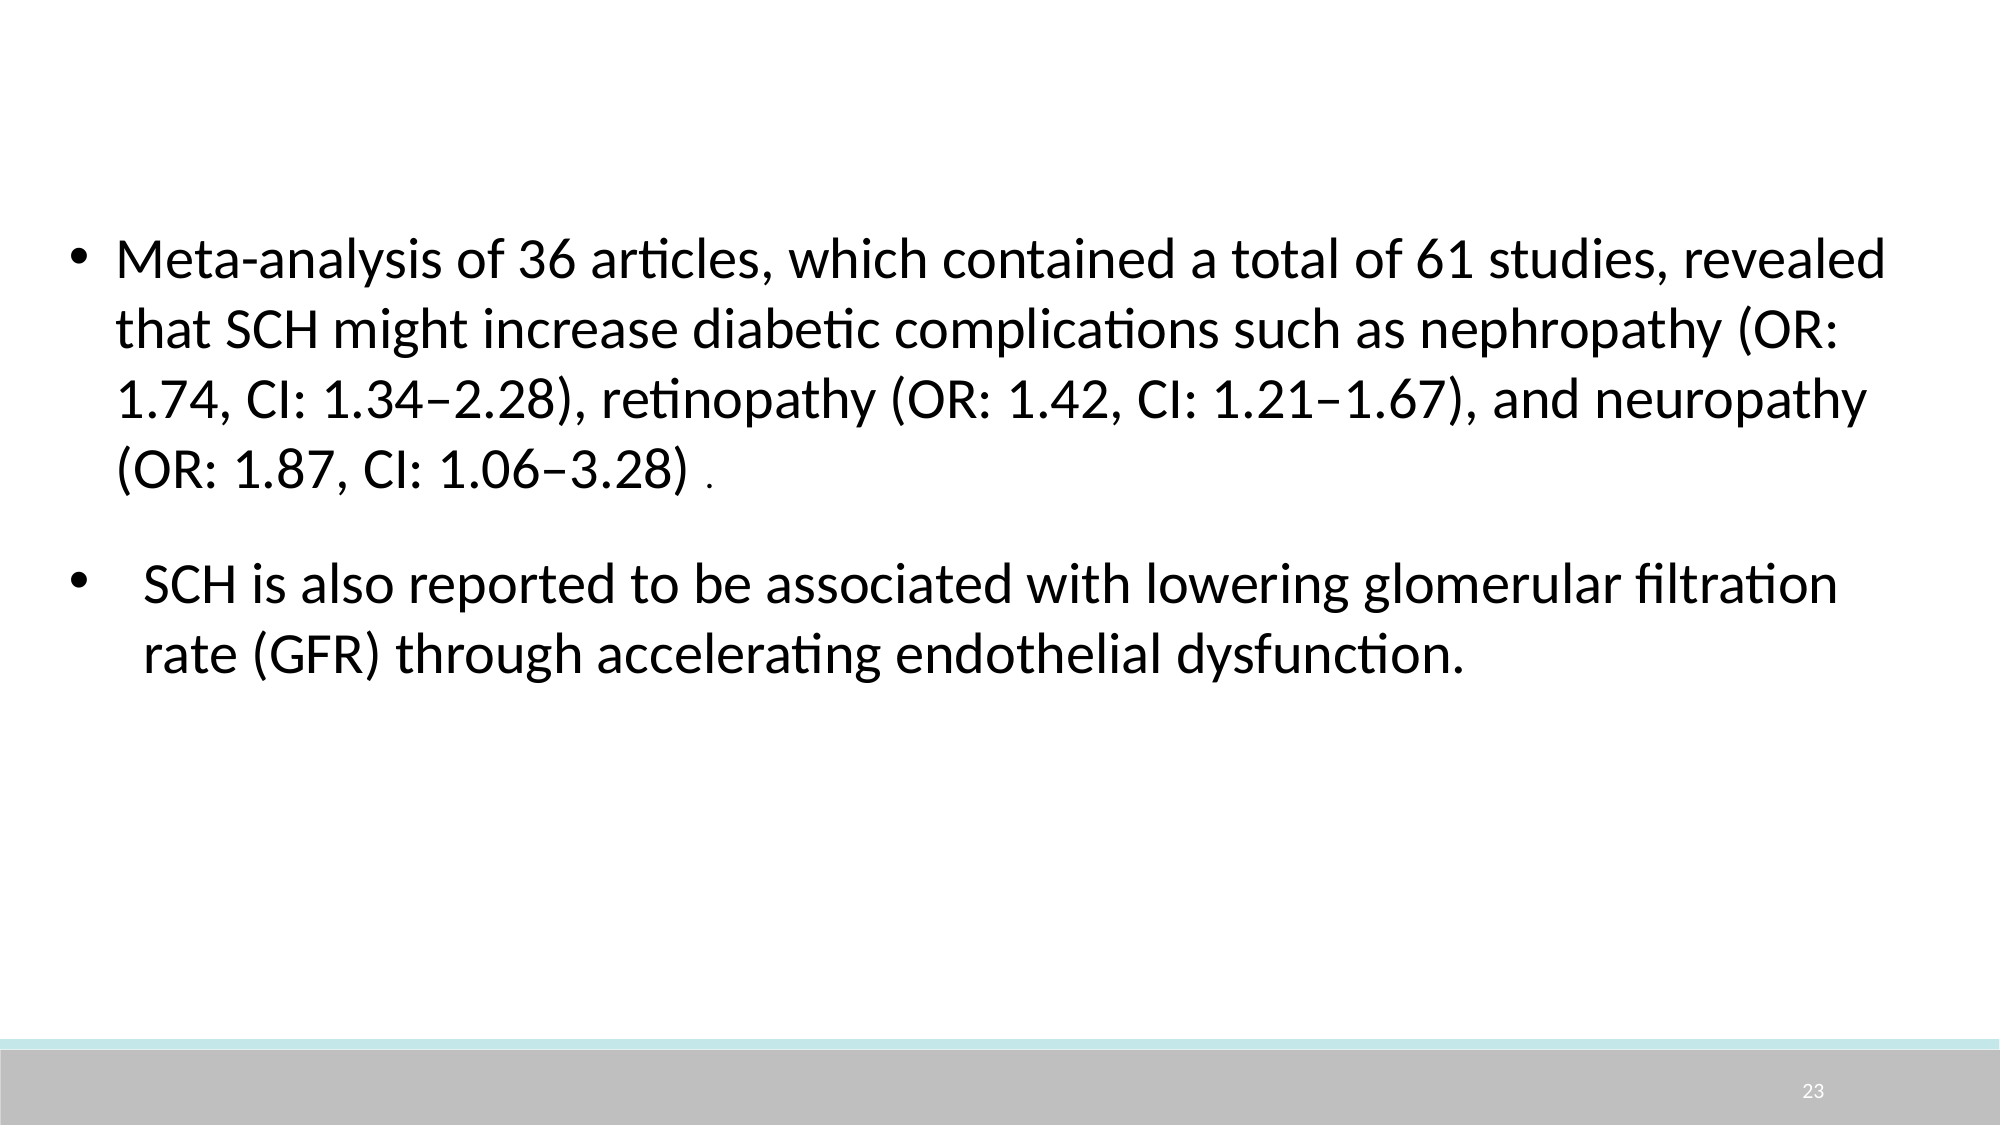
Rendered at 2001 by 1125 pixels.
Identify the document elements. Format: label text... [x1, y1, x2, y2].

text_box Meta-analysis of 36 articles, which contained a total of 61 studies, revealed that SCH might increase diabetic complications such as nephropathy (OR: 1.74, CI: 1.34–2.28), retinopathy (OR: 1.42, CI: 1.21–1.67), and neuropathy (OR: 1.87, CI: 1.06–3.28) . SCH is also reported to be associated with lowering glomerular filtration rate (GFR) through accelerating endothelial dysfunction. [54, 212, 1938, 693]
slide_number 23 [1624, 1059, 1840, 1120]
